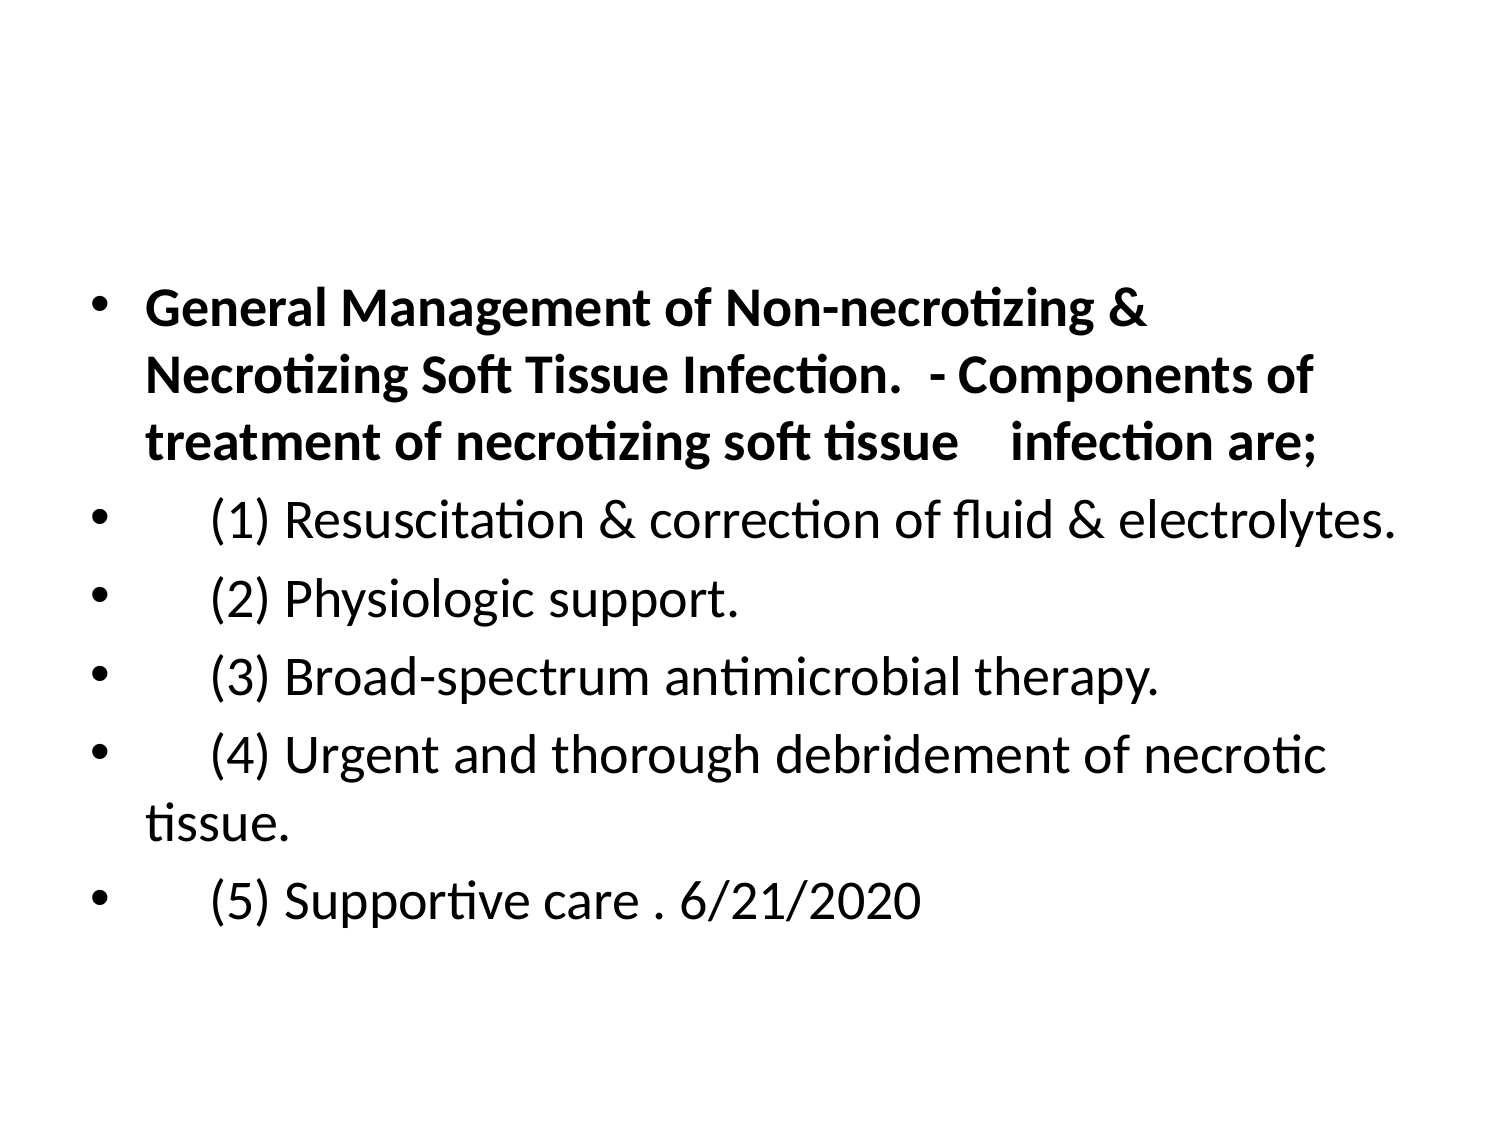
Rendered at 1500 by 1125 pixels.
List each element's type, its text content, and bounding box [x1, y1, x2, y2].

list General Management of Non-necrotizing & Necrotizing Soft Tissue Infection. - Components of treatment of necrotizing soft tissue infection are; (1) Resuscitation & correction of ﬂuid & electrolytes. (2) Physiologic support. (3) Broad-spectrum antimicrobial therapy. (4) Urgent and thorough debridement of necrotic tissue. (5) Supportive care . 6/21/2020 [75, 262, 1425, 1005]
